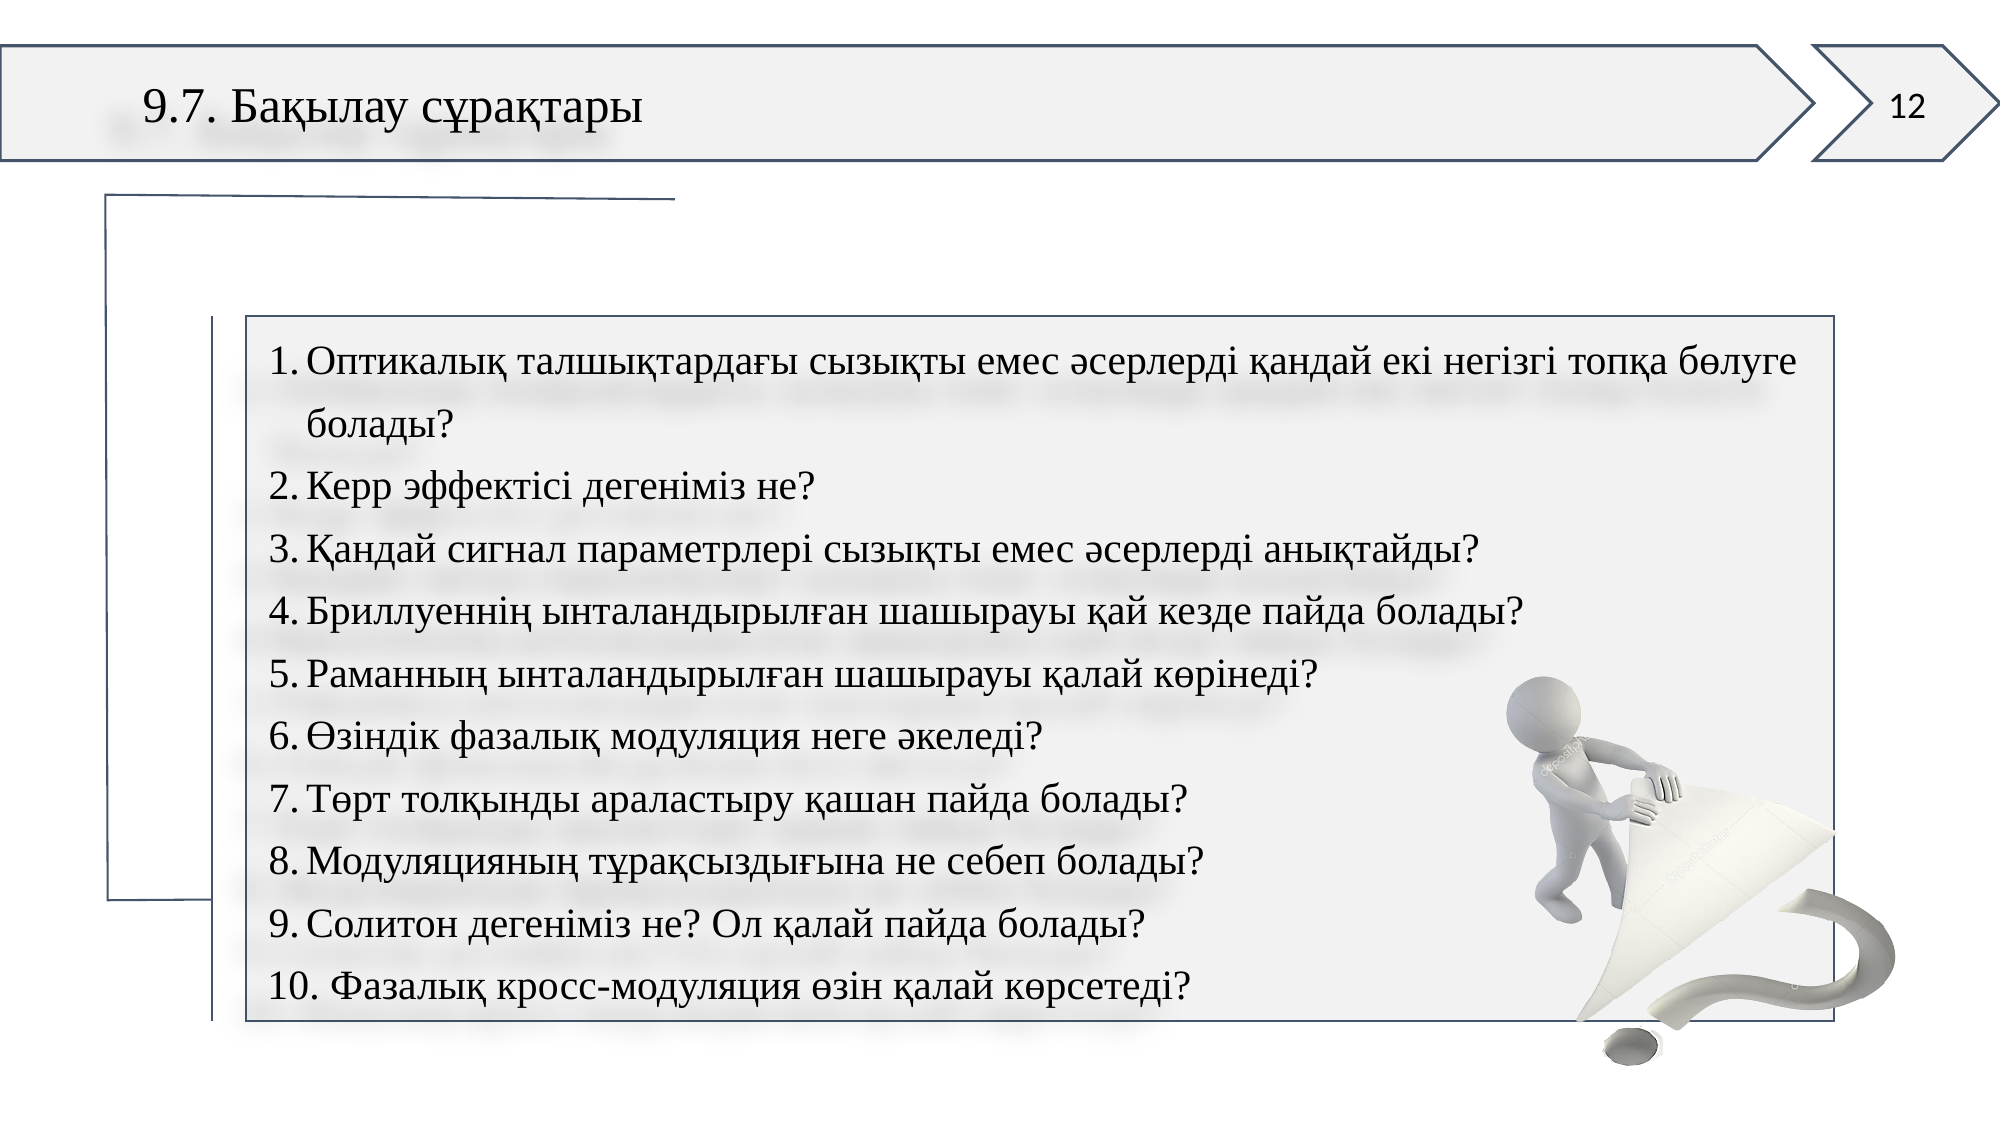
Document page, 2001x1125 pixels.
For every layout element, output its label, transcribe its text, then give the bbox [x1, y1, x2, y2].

text_box 12 [1811, 44, 2000, 162]
picture [1417, 648, 1924, 1116]
text_box [0, 44, 1816, 162]
text_box 9.7. Бақылау сұрақтары [127, 65, 659, 140]
text_box [104, 193, 675, 313]
text_box Оптикалық талшықтардағы сызықты емес әсерлерді қандай екі негізгі топқа бөлуге болады? Керр эффектісі дегеніміз не? Қандай сигнал параметрлері сызықты емес әсерлерді анықтайды? Бриллуеннің ынталандырылған шашырауы қай кезде пайда болады? Раманның ынталандырылған шашырауы қалай көрінеді? Өзіндік фазалық модуляция неге әкеледі? Төрт толқынды араластыру қашан пайда болады? Модуляцияның тұрақсыздығына не себеп болады? Солитон дегеніміз не? Ол қалай пайда болады? 10. Фазалық кросс-модуляция өзін қалай көрсетеді? [103, 313, 1851, 1078]
